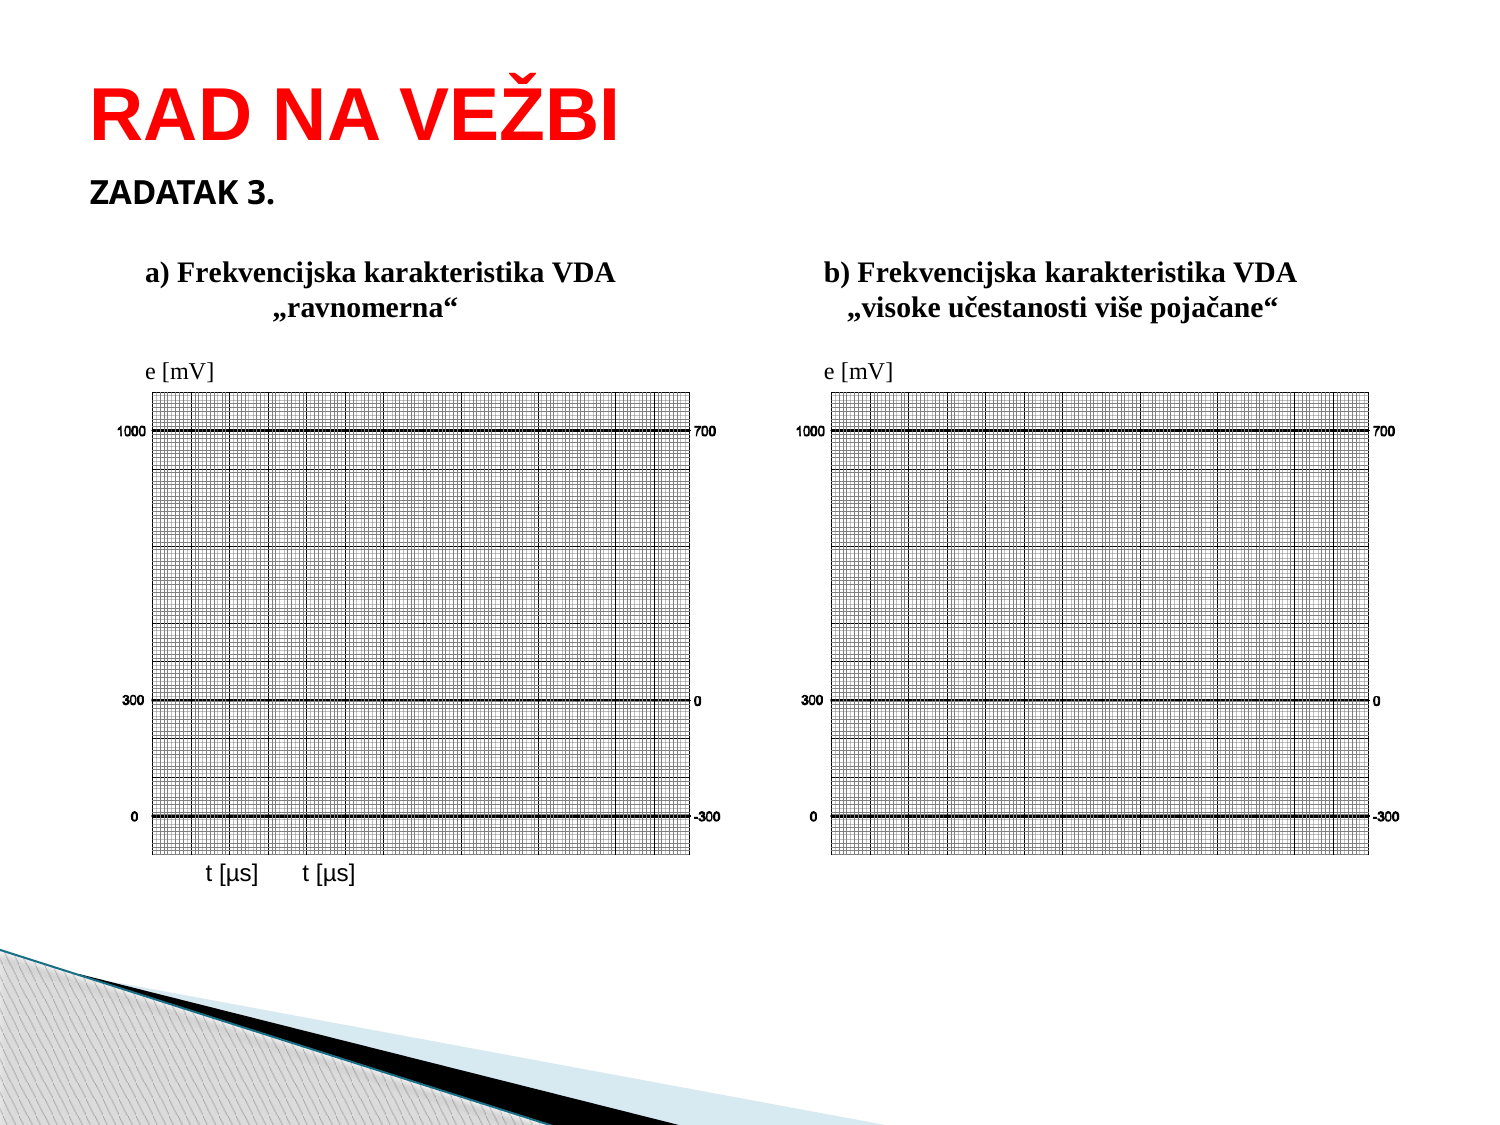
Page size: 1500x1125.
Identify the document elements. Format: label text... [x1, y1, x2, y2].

title RAD NA VEŽBI [75, 45, 1425, 176]
picture [108, 255, 1407, 919]
list ZADATAK 3. [75, 176, 1425, 1071]
